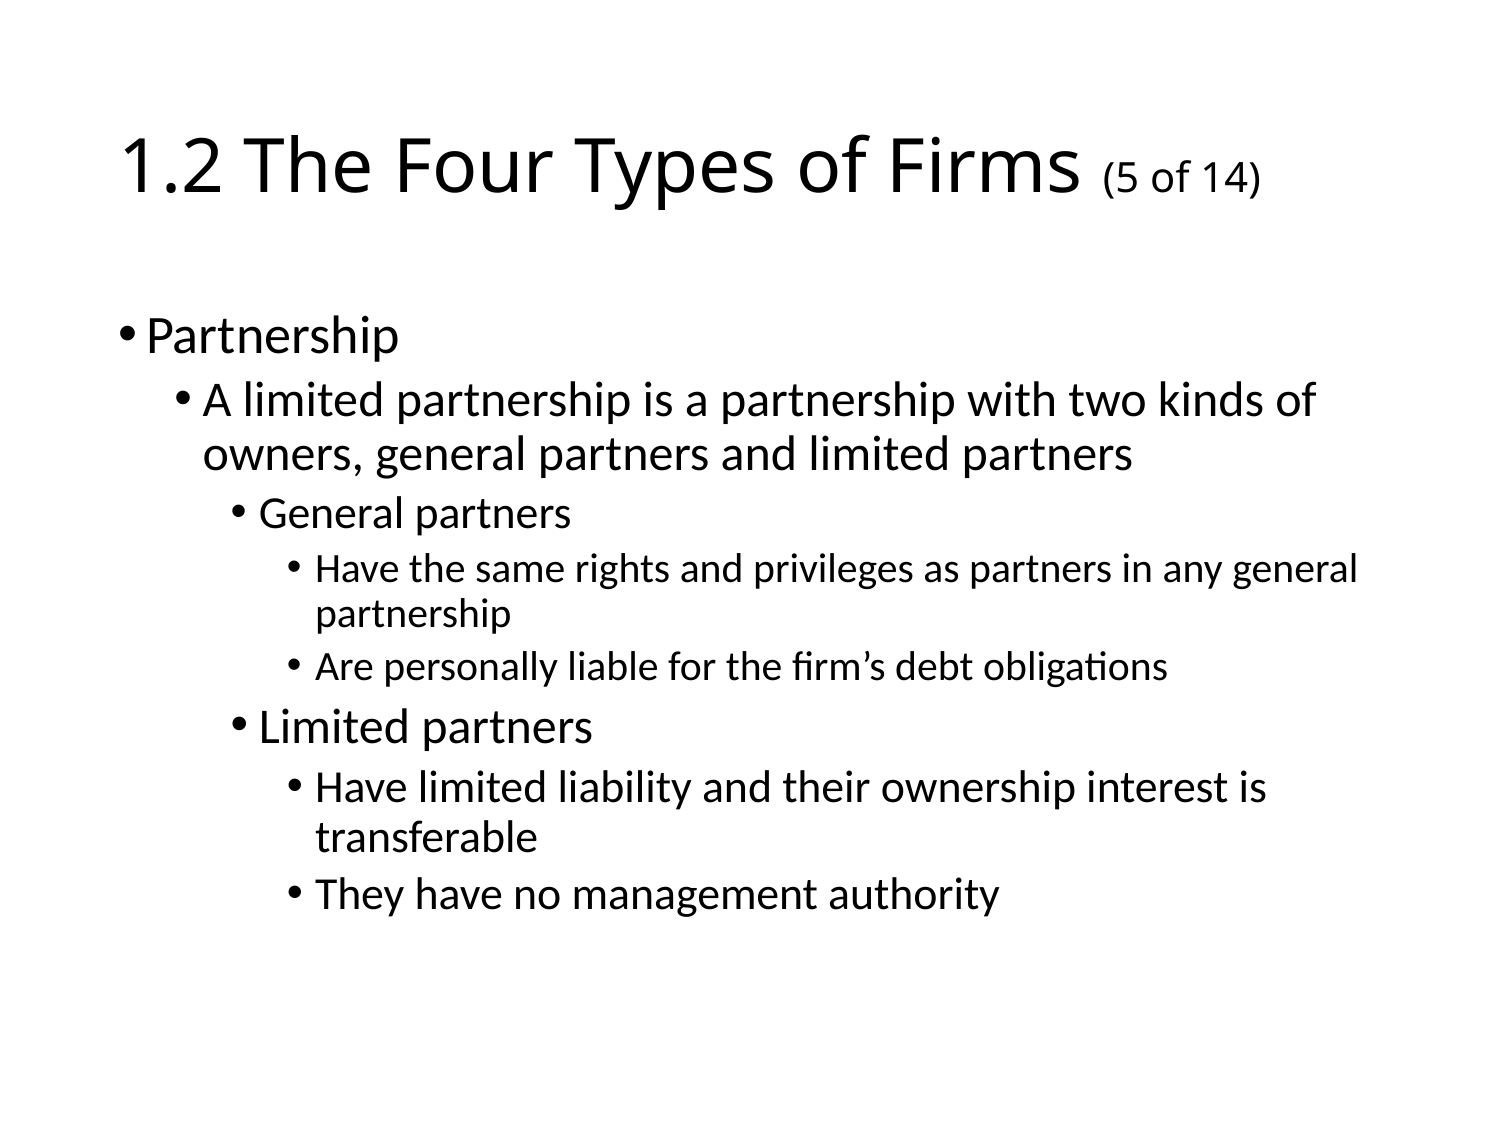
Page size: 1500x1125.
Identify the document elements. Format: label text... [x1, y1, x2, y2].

list Partnership A limited partnership is a partnership with two kinds of owners, general partners and limited partners General partners Have the same rights and privileges as partners in any general partnership Are personally liable for the firm’s debt obligations Limited partners Have limited liability and their ownership interest is transferable They have no management authority [103, 299, 1397, 1014]
title 1.2 The Four Types of Firms (5 of 14) [103, 59, 1397, 278]
